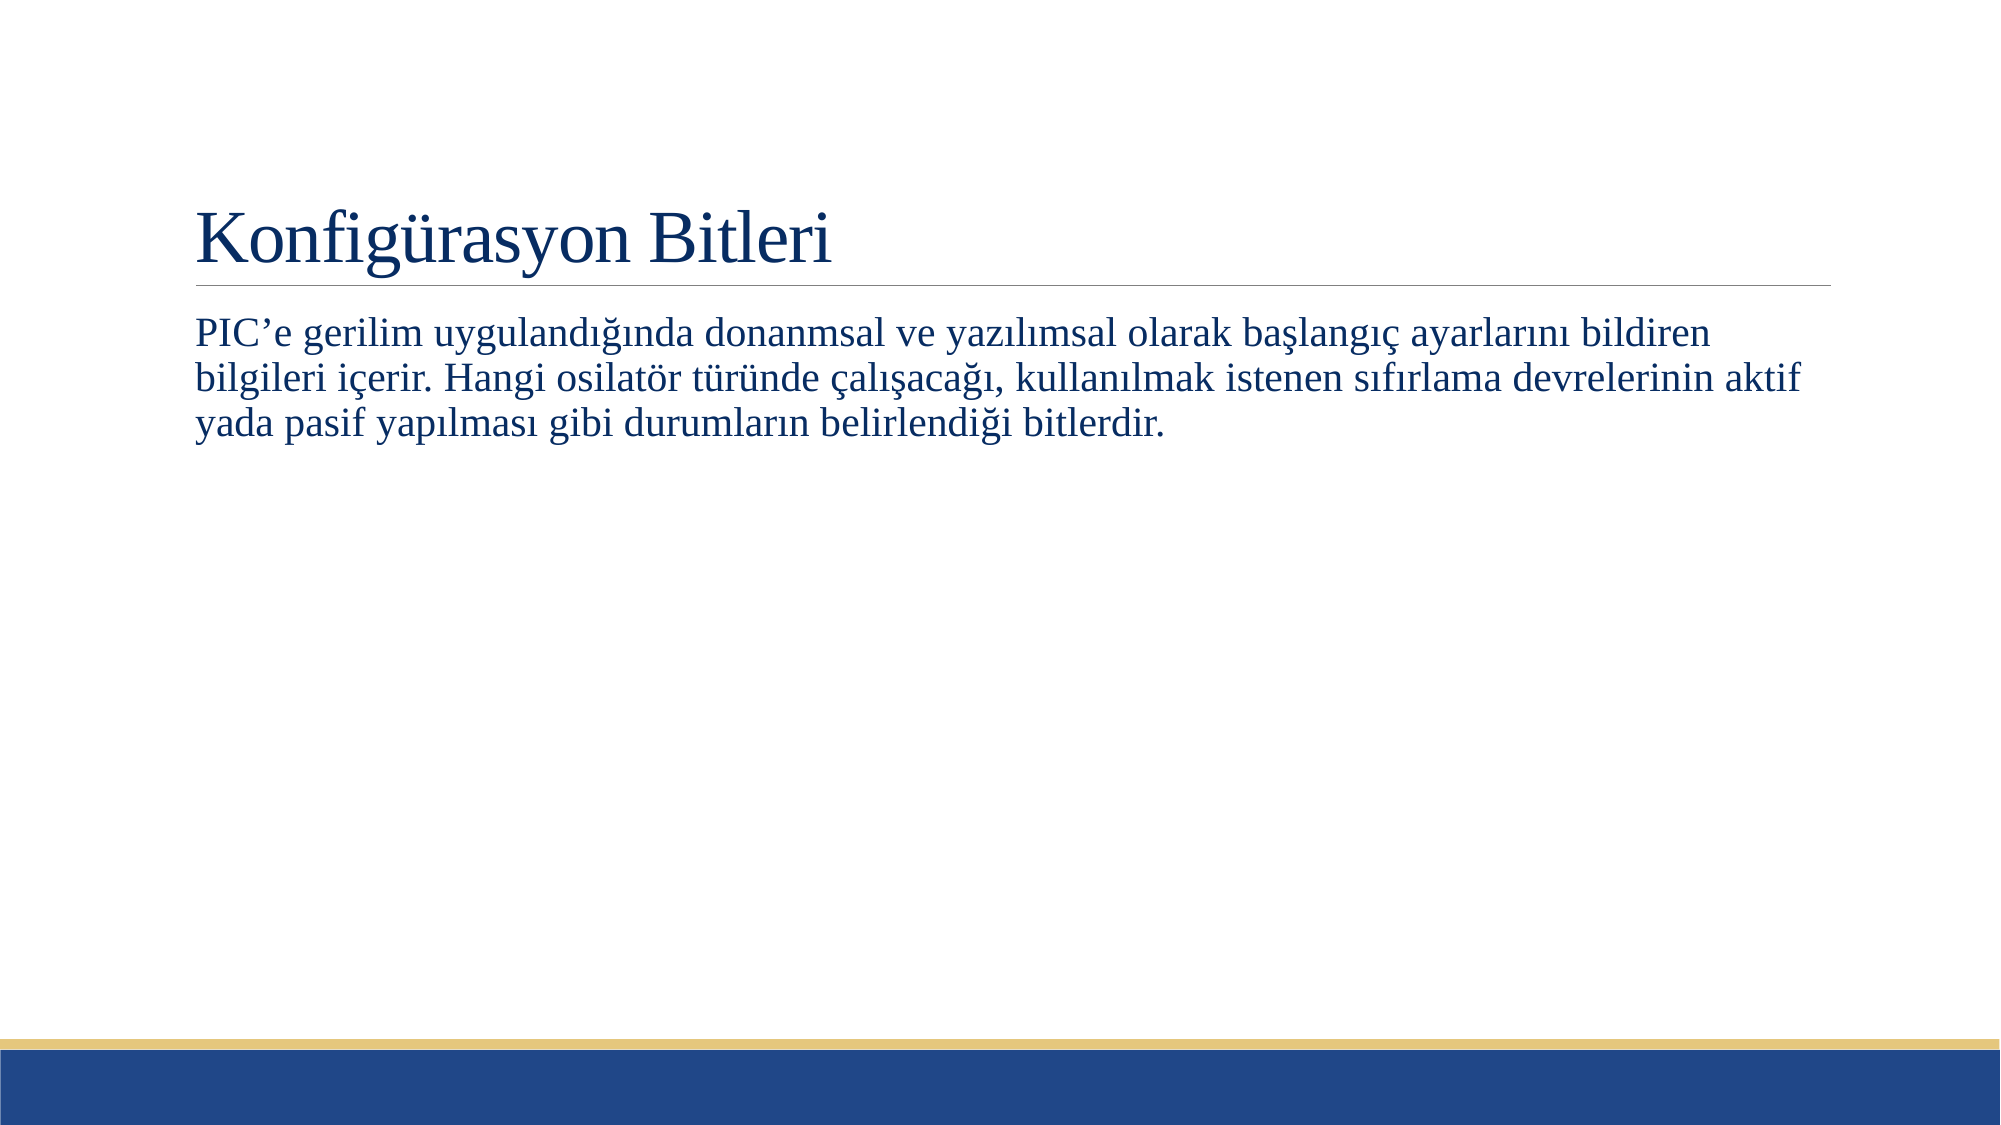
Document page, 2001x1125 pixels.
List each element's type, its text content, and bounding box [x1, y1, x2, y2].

title Konfigürasyon Bitleri [180, 47, 1830, 285]
list PIC’e gerilim uygulandığında donanmsal ve yazılımsal olarak başlangıç ayarlarını bildiren bilgileri içerir. Hangi osilatör türünde çalışacağı, kullanılmak istenen sıfırlama devrelerinin aktif yada pasif yapılması gibi durumların belirlendiği bitlerdir. [180, 302, 1830, 963]
